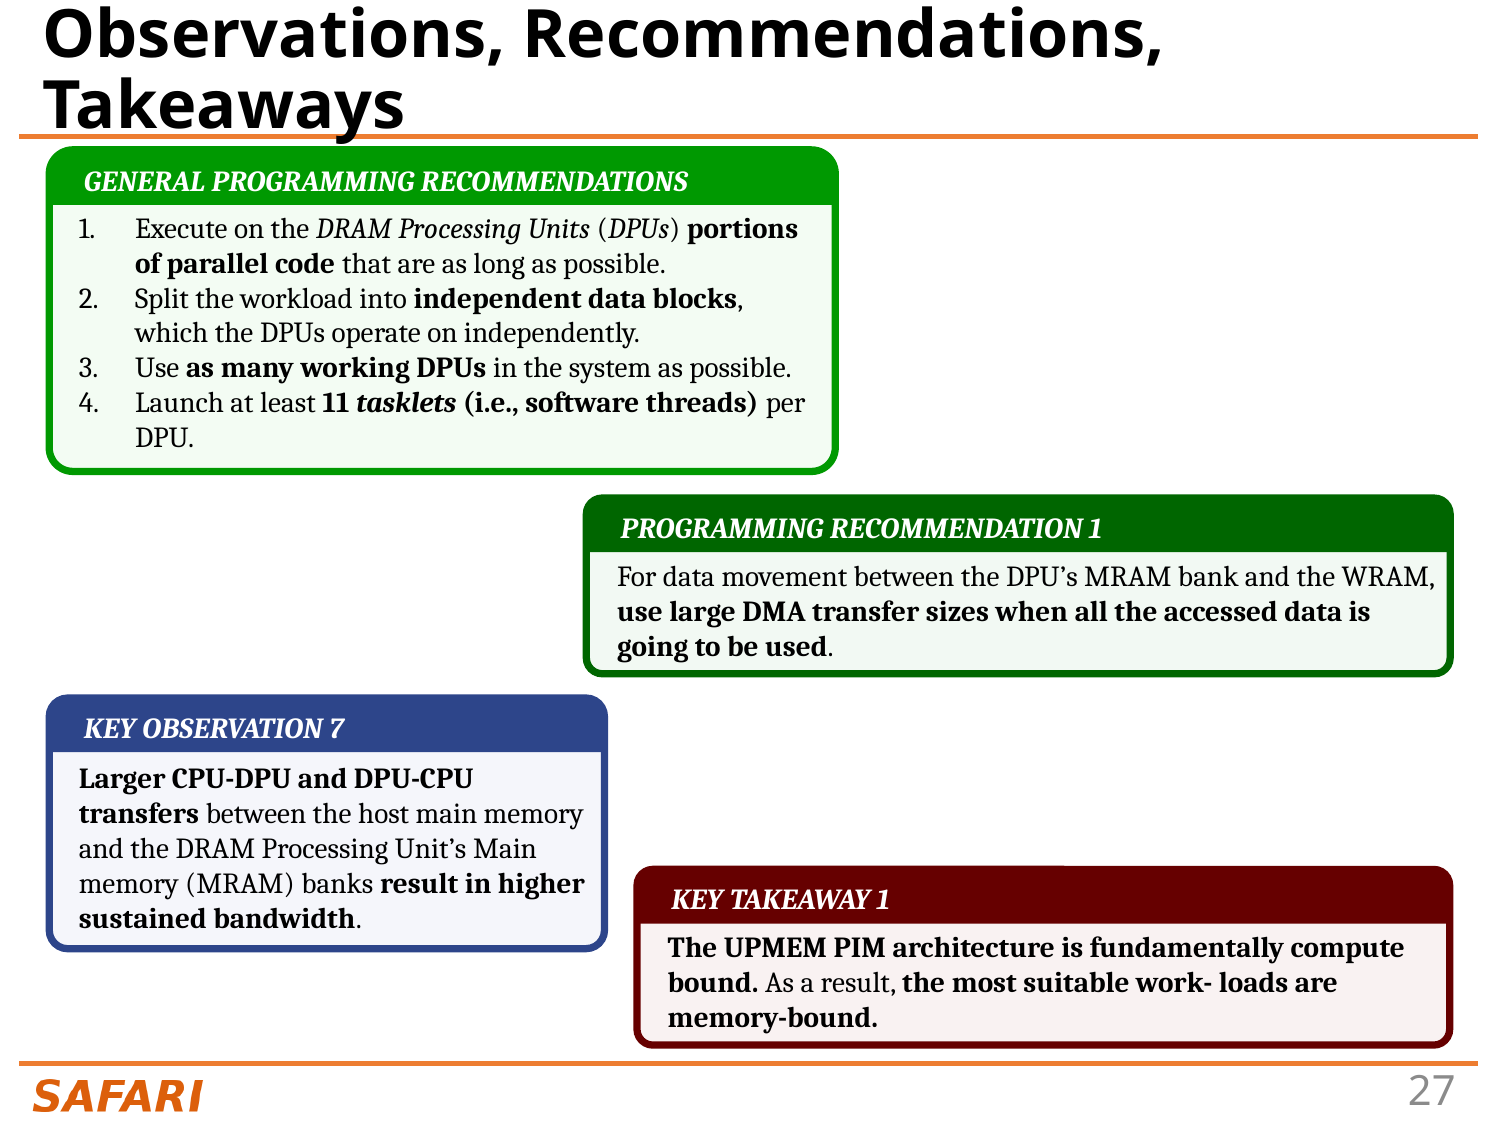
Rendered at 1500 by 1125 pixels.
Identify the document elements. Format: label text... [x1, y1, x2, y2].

picture [31, 1070, 209, 1122]
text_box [586, 498, 1452, 674]
title Observations, Recommendations, Takeaways [27, 21, 1487, 122]
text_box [49, 697, 605, 949]
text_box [49, 149, 836, 472]
text_box 1 [337, 134, 355, 139]
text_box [636, 869, 1451, 1046]
